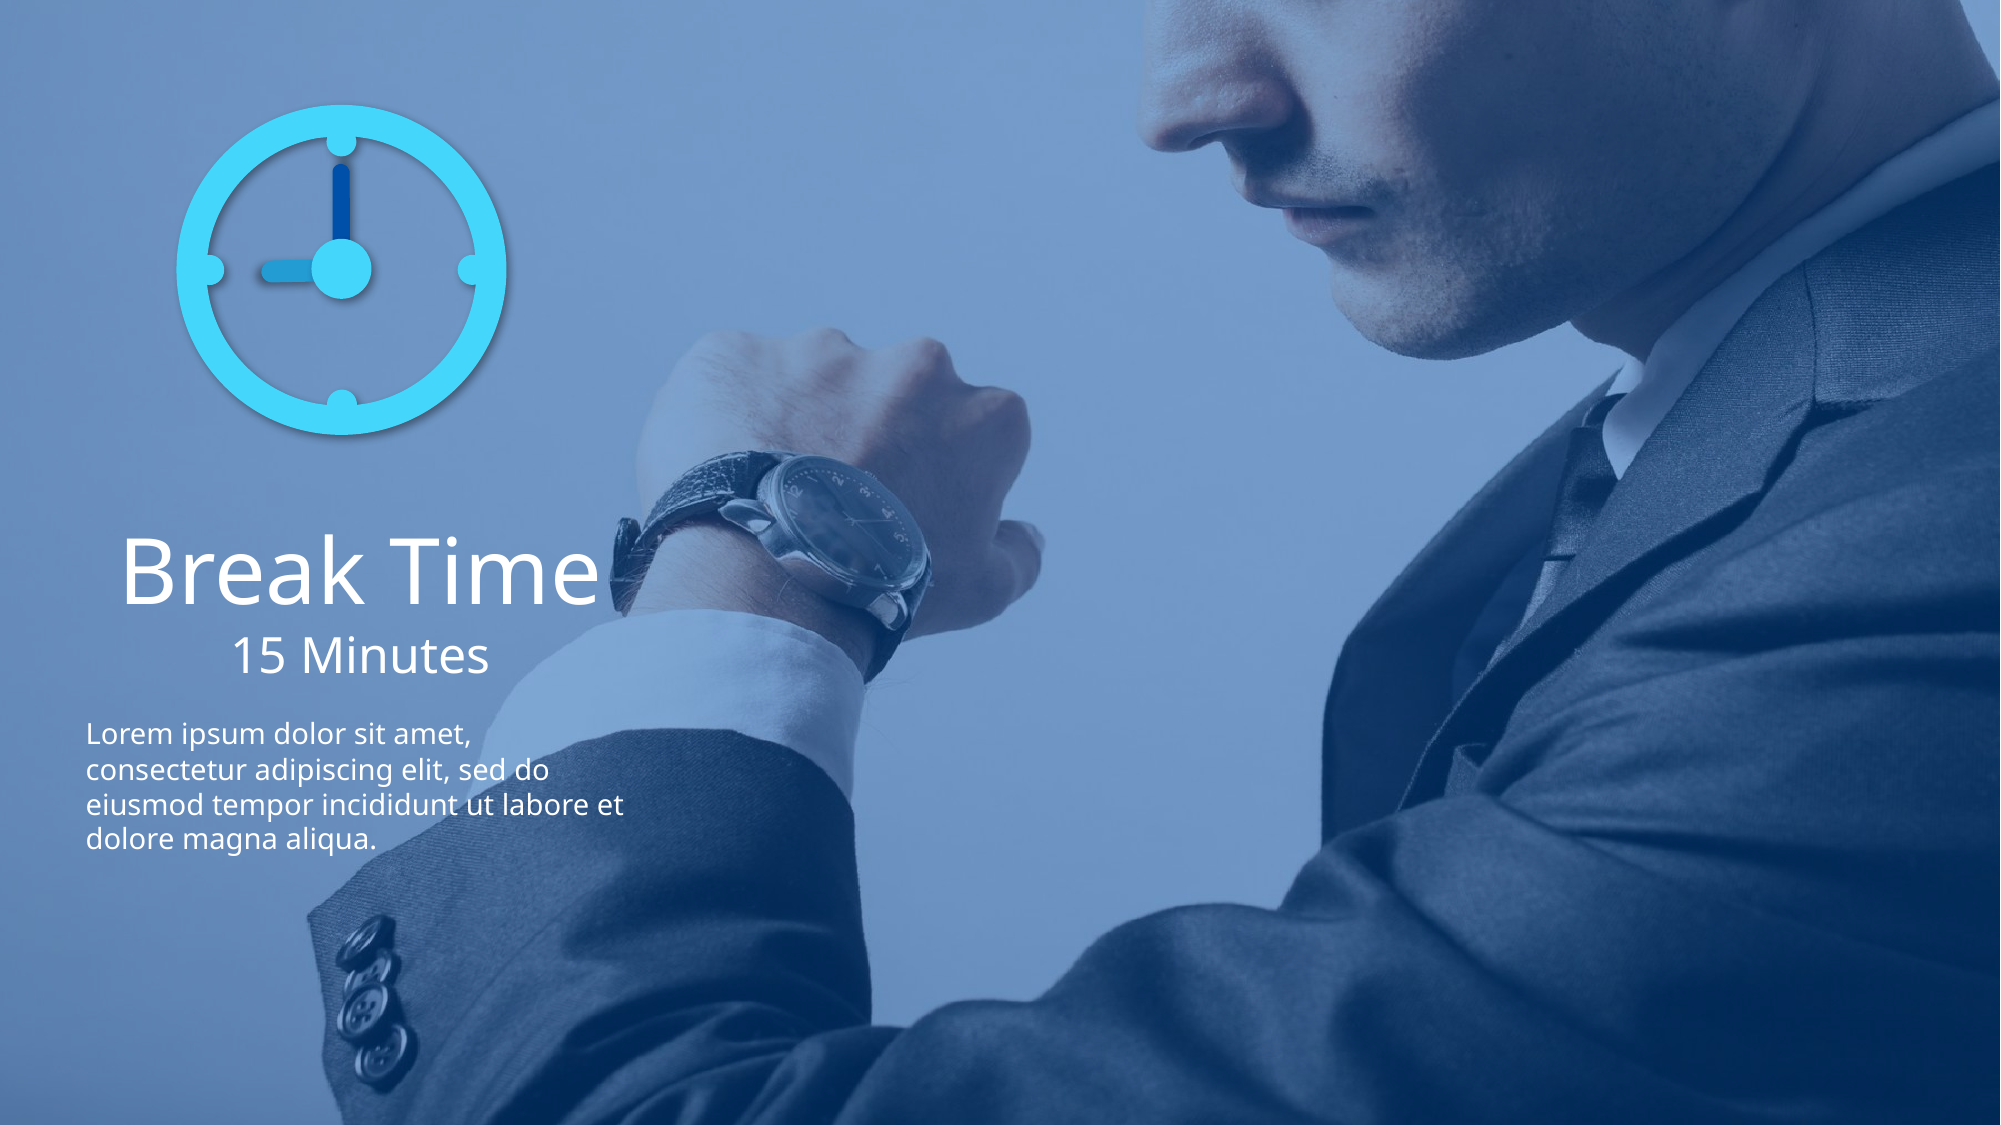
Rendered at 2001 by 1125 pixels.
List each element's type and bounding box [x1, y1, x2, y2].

text_box [70, 505, 641, 830]
text_box [291, 176, 379, 237]
text_box [291, 291, 379, 373]
text_box [175, 103, 508, 436]
text_box [262, 237, 431, 291]
text_box [0, 0, 2000, 1125]
